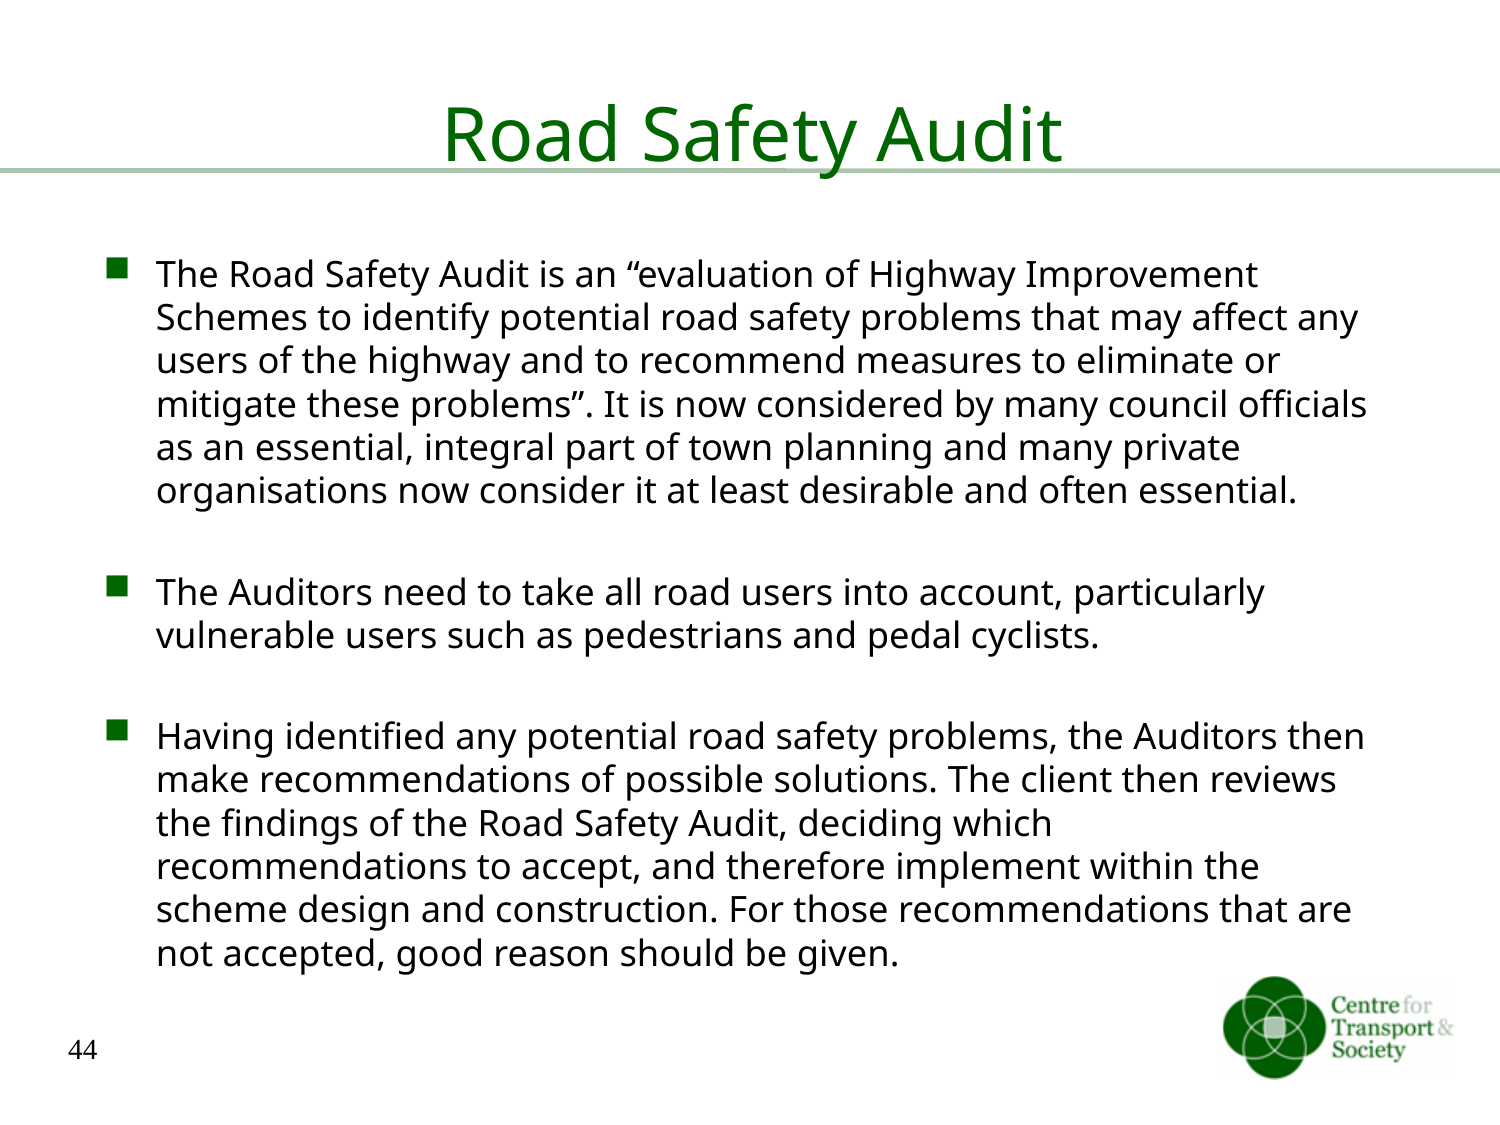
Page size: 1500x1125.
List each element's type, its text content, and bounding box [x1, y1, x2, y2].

slide_number 44 [52, 1022, 366, 1099]
picture [1222, 976, 1455, 1080]
list The Road Safety Audit is an “evaluation of Highway Improvement Schemes to identify potential road safety problems that may affect any users of the highway and to recommend measures to eliminate or mitigate these problems”. It is now considered by many council officials as an essential, integral part of town planning and many private organisations now consider it at least desirable and often essential. The Auditors need to take all road users into account, particularly vulnerable users such as pedestrians and pedal cyclists. Having identified any potential road safety problems, the Auditors then make recommendations of possible solutions. The client then reviews the findings of the Road Safety Audit, deciding which recommendations to accept, and therefore implement within the scheme design and construction. For those recommendations that are not accepted, good reason should be given. [88, 243, 1388, 1001]
title Road Safety Audit [115, 37, 1391, 226]
